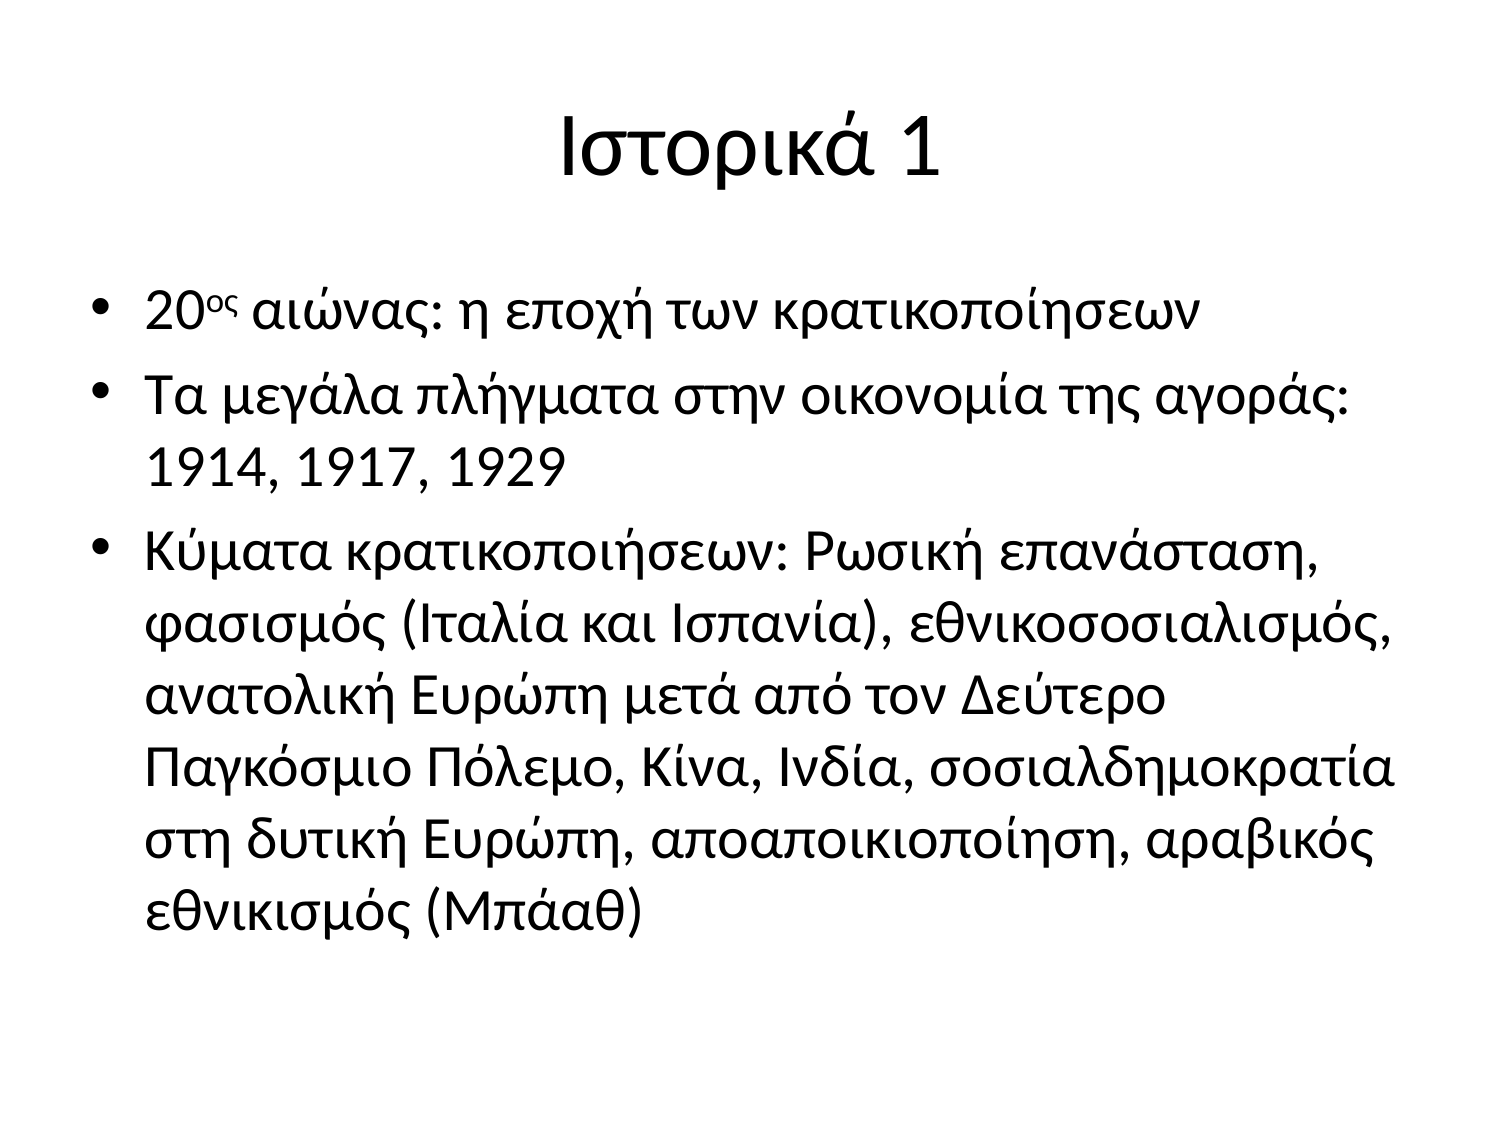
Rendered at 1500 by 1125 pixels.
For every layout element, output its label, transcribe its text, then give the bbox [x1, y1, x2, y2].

title Ιστορικά 1 [75, 45, 1425, 233]
list 20ος αιώνας: η εποχή των κρατικοποίησεων Τα μεγάλα πλήγματα στην οικονομία της αγοράς: 1914, 1917, 1929 Κύματα κρατικοποιήσεων: Ρωσική επανάσταση, φασισμός (Ιταλία και Ισπανία), εθνικοσοσιαλισμός, ανατολική Ευρώπη μετά από τον Δεύτερο Παγκόσμιο Πόλεμο, Κίνα, Ινδία, σοσιαλδημοκρατία στη δυτική Ευρώπη, αποαποικιοποίηση, αραβικός εθνικισμός (Μπάαθ) [75, 262, 1425, 1005]
